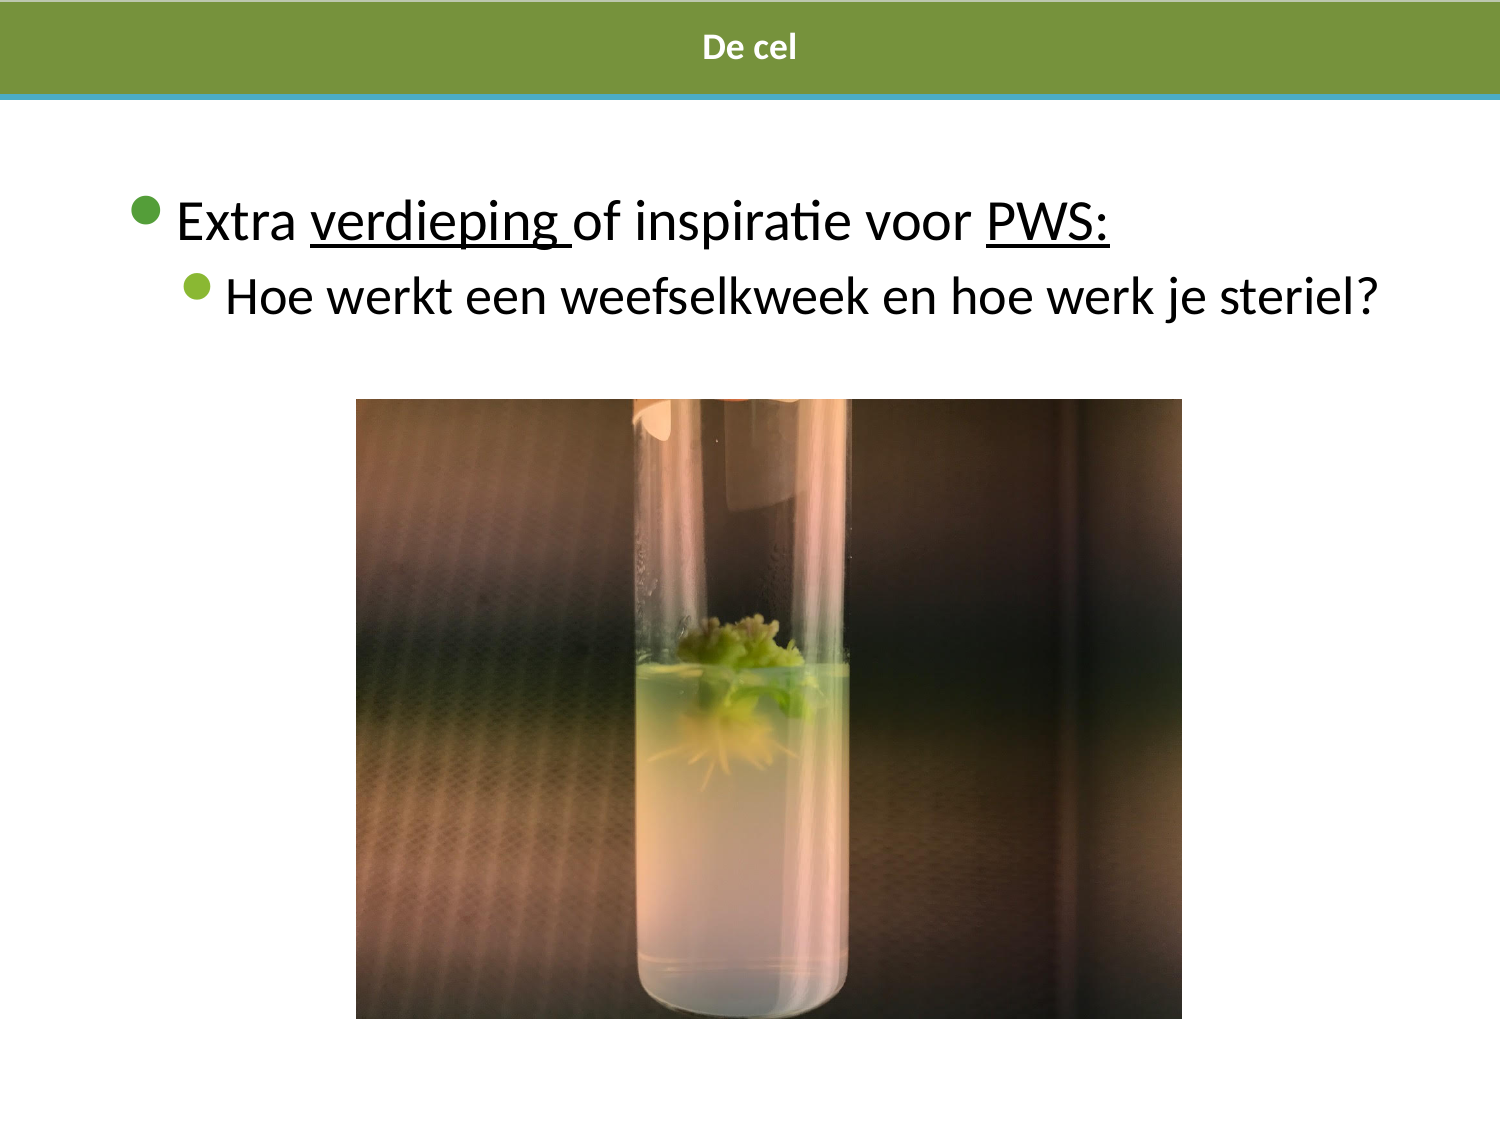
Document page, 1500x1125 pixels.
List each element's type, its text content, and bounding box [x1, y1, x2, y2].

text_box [0, 0, 1500, 121]
text_box Extra verdieping of inspiratie voor PWS: Hoe werkt een weefselkweek en hoe werk je steriel? [112, 174, 1425, 1063]
picture [356, 399, 1182, 1019]
